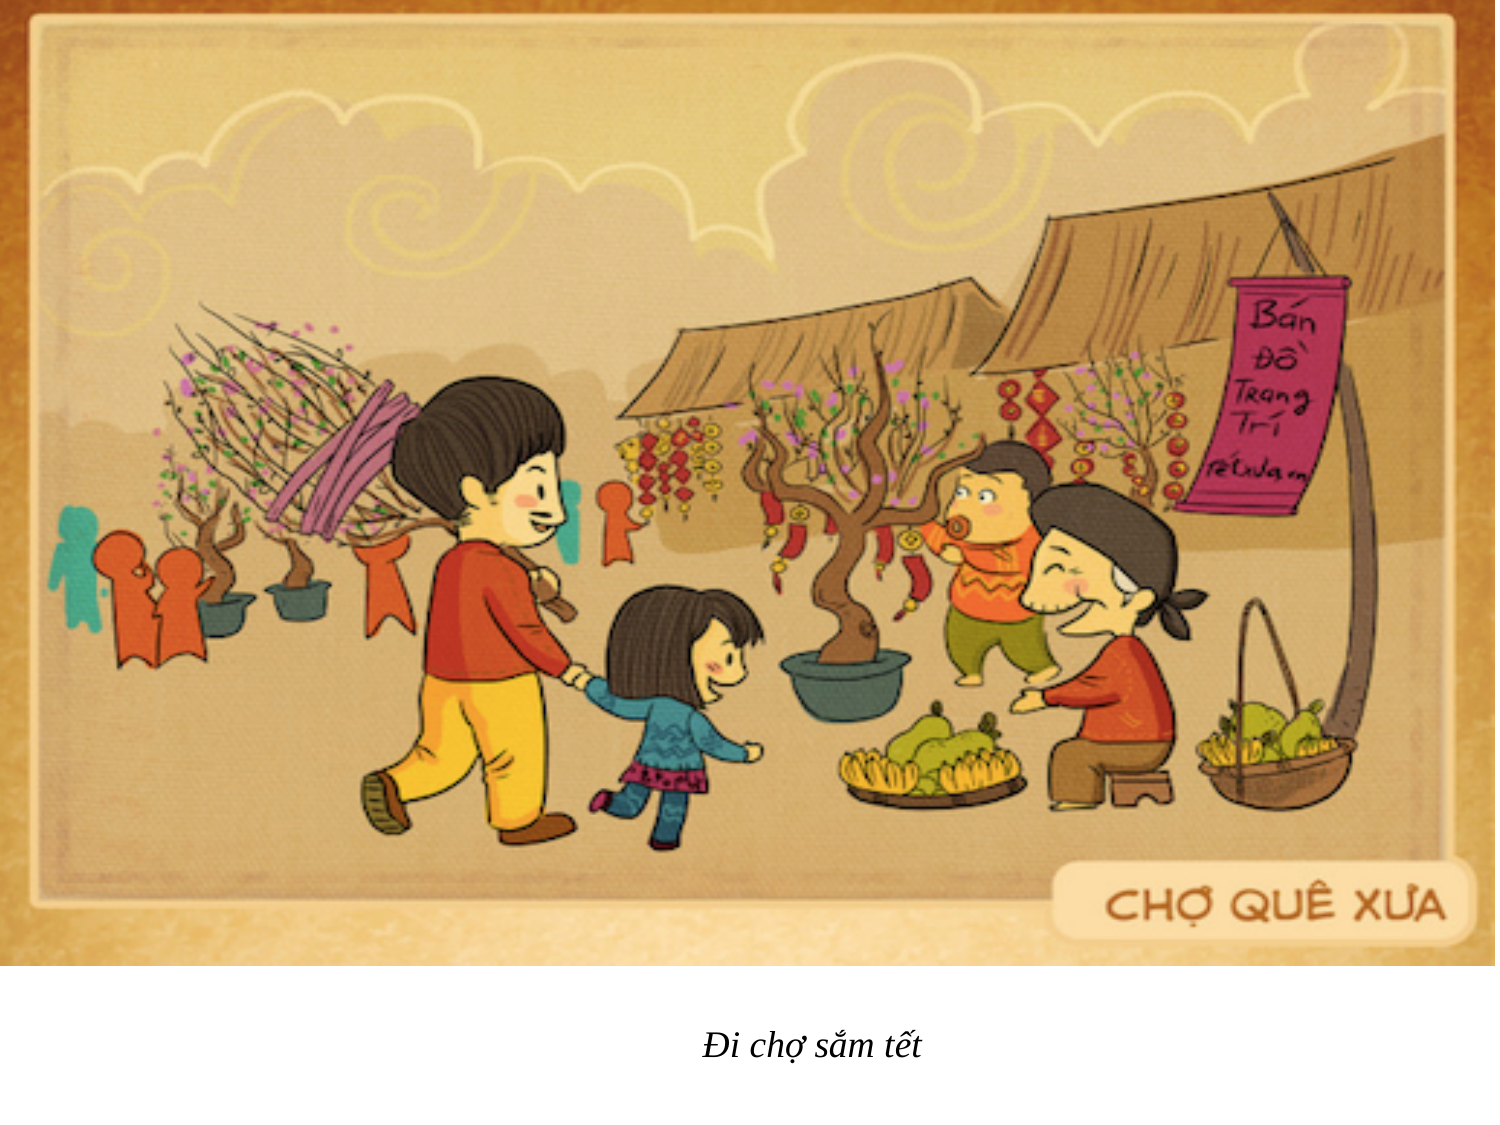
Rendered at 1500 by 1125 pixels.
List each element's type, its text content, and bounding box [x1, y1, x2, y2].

picture [0, 0, 1495, 966]
text_box Đi chợ sắm tết [300, 1012, 1325, 1073]
